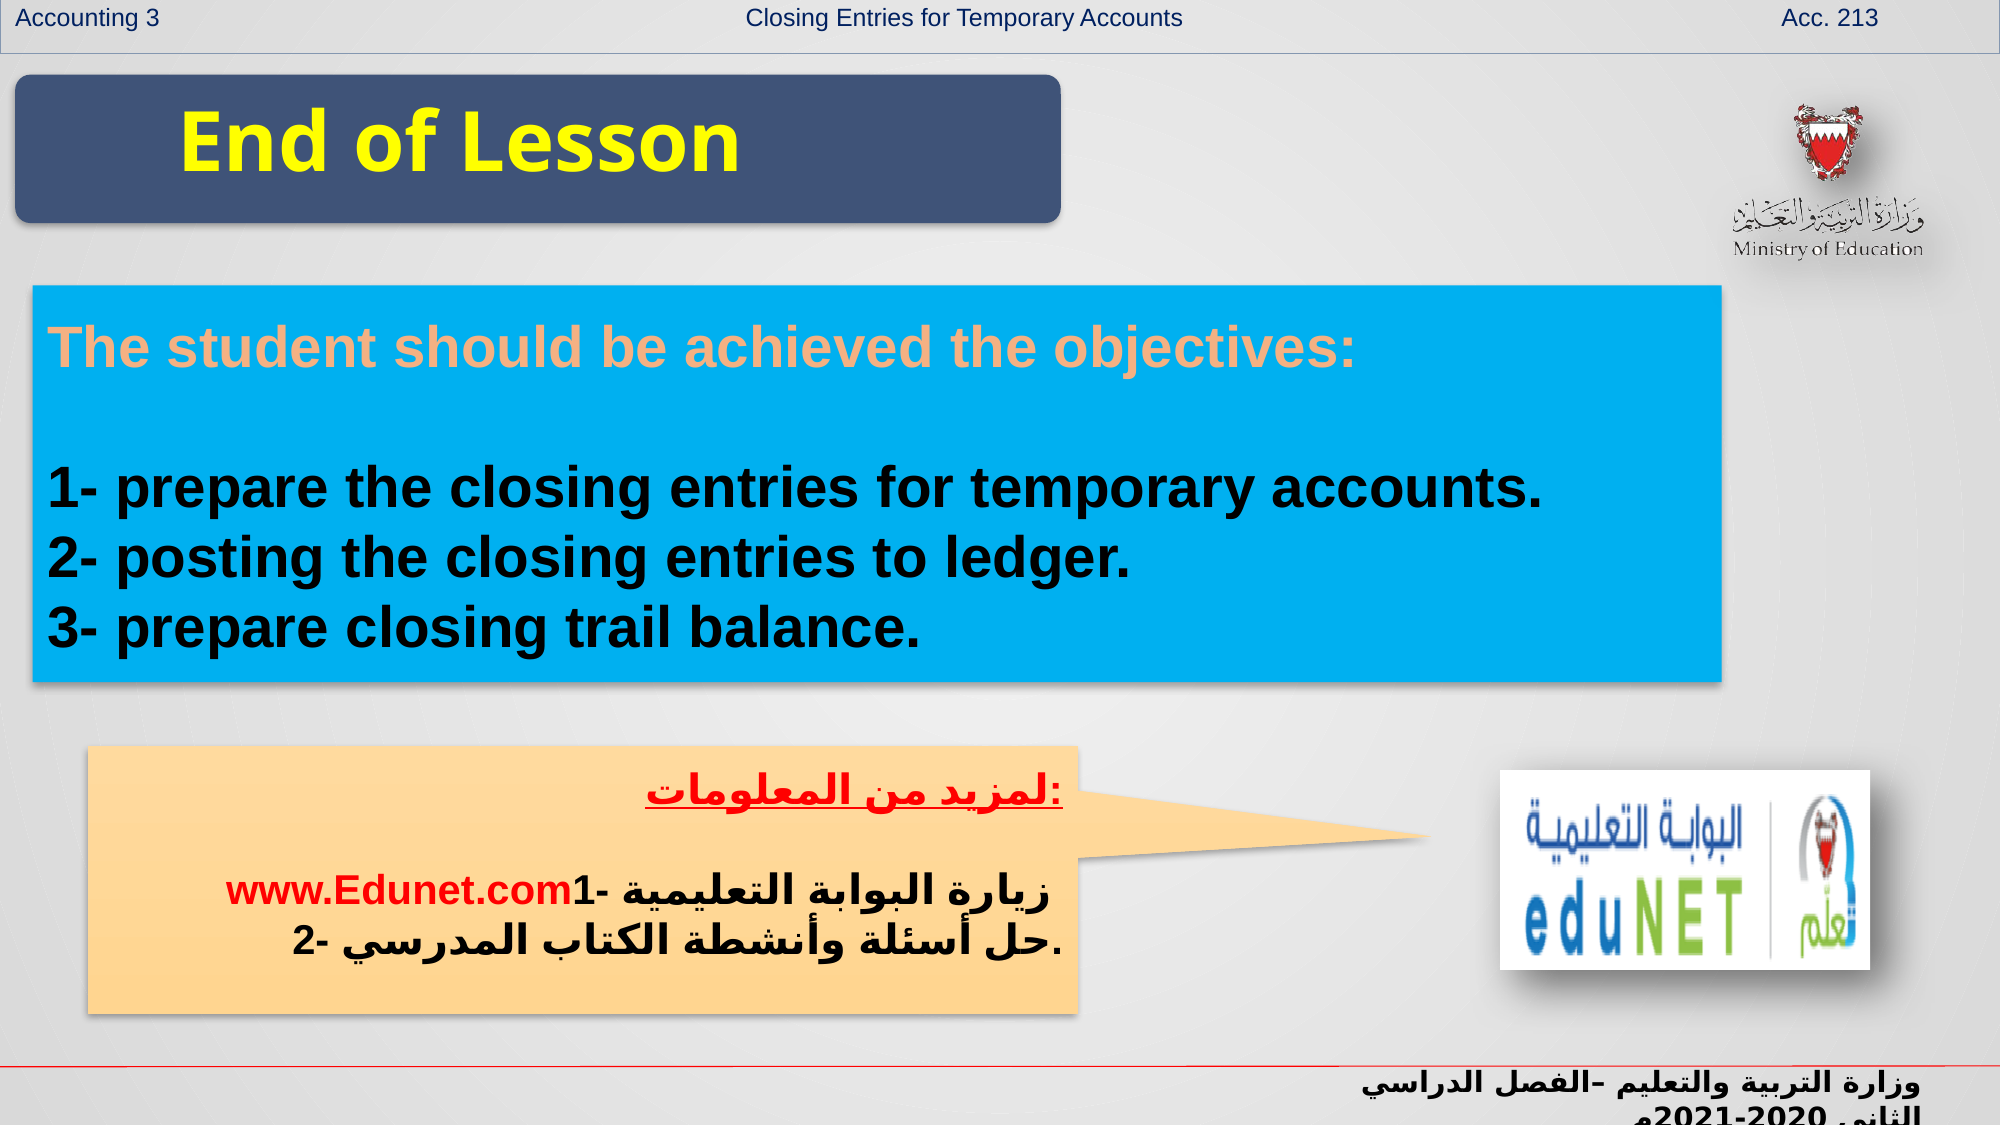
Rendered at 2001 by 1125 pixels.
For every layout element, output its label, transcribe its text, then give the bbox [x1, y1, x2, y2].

picture [1695, 80, 1966, 289]
text_box لمزيد من المعلومات: www.Edunet.com1- زيارة البوابة التعليمية 2- حل أسئلة وأنشطة الكتاب المدرسي. [87, 745, 1432, 1015]
text_box The student should be achieved the objectives: 1- prepare the closing entries for temporary accounts. 2- posting the closing entries to ledger. 3- prepare closing trail balance. [32, 285, 1722, 683]
picture [1499, 770, 1871, 970]
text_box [15, 74, 1061, 224]
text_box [0, 1065, 2000, 1125]
text_box Accounting 3 Closing Entries for Temporary Accounts Acc. 213 [0, 0, 2000, 54]
